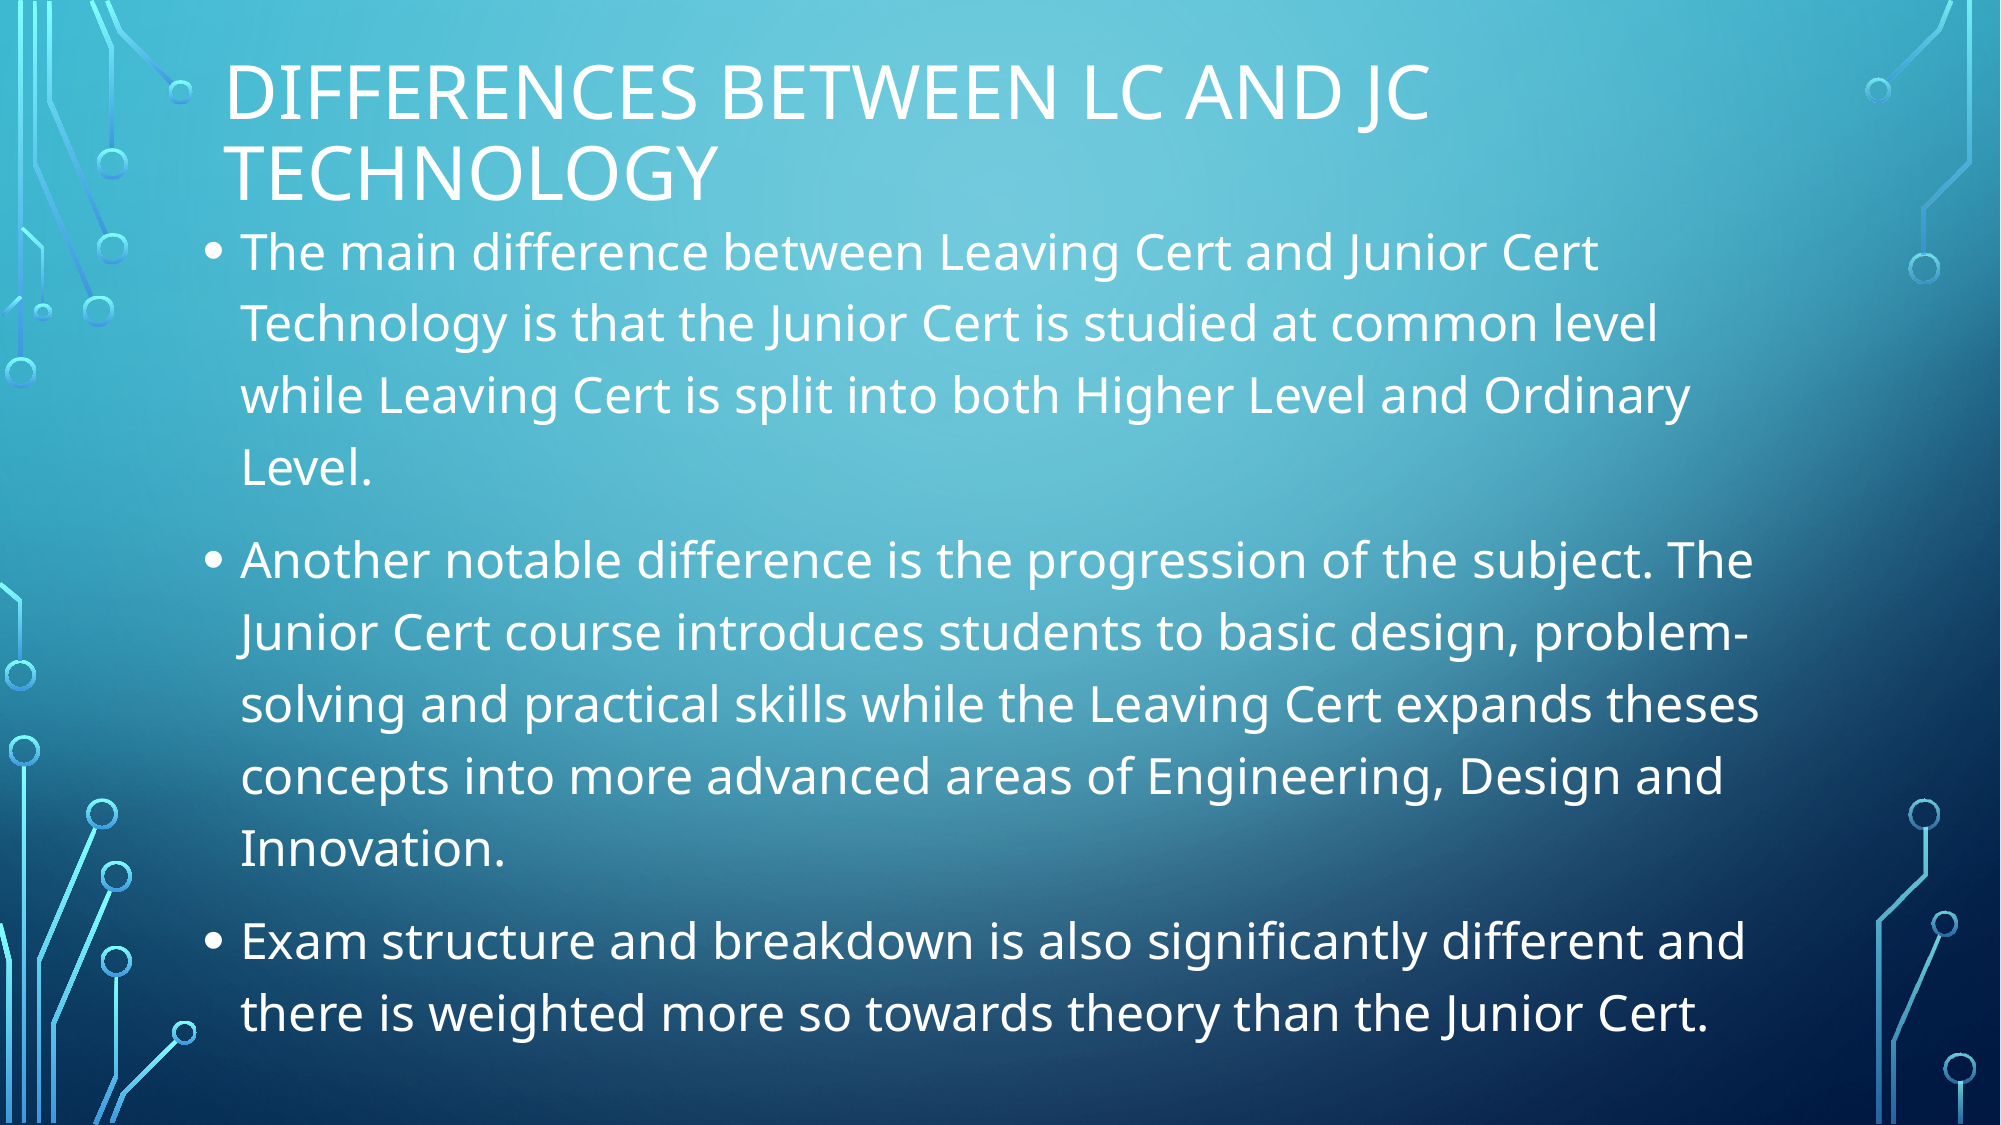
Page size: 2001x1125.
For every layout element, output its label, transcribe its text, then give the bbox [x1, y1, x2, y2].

list The main difference between Leaving Cert and Junior Cert Technology is that the Junior Cert is studied at common level while Leaving Cert is split into both Higher Level and Ordinary Level. Another notable difference is the progression of the subject. The Junior Cert course introduces students to basic design, problem-solving and practical skills while the Leaving Cert expands theses concepts into more advanced areas of Engineering, Design and Innovation. Exam structure and breakdown is also significantly different and there is weighted more so towards theory than the Junior Cert. [187, 200, 1813, 982]
title Differences between lc and jc Technology [208, 14, 1834, 258]
